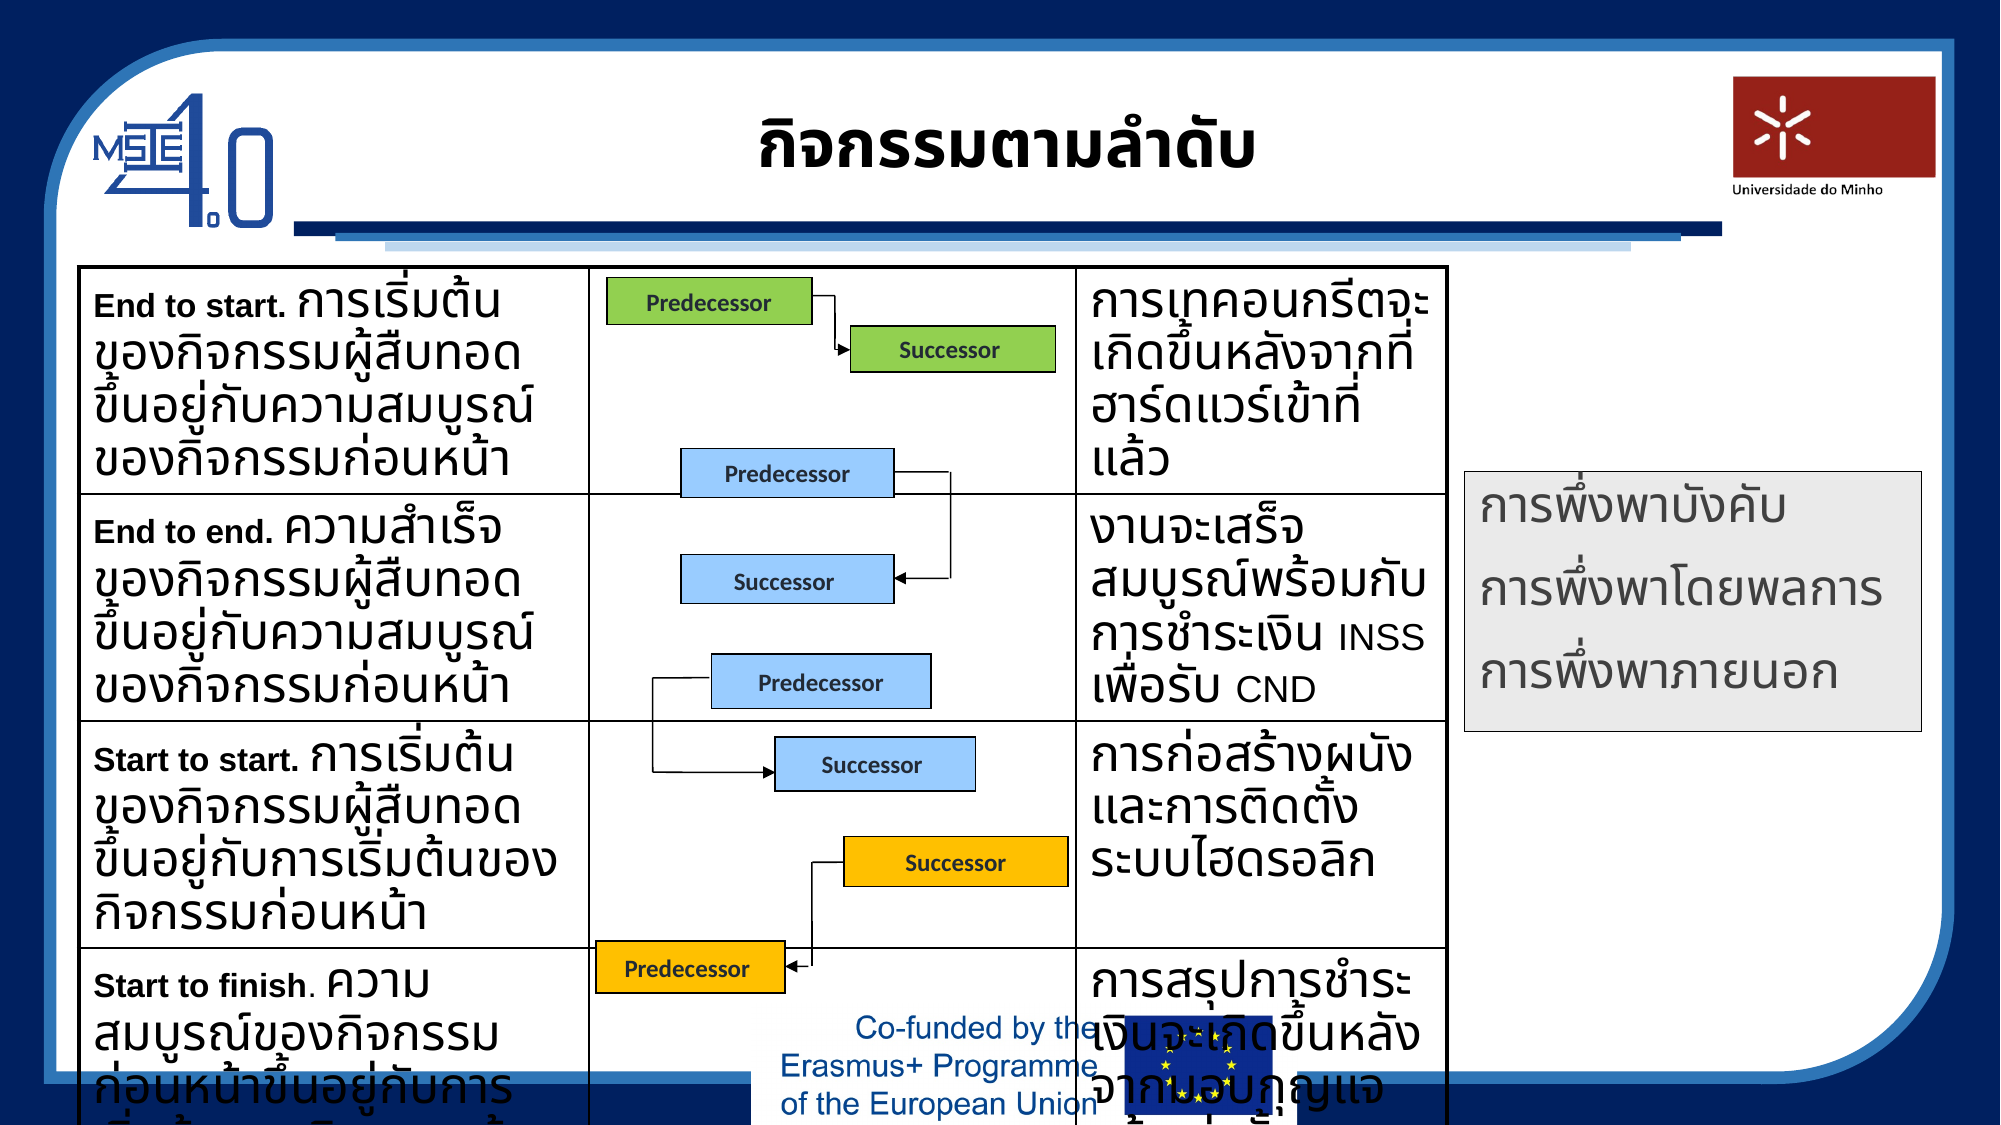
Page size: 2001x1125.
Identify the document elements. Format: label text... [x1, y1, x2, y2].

text_box Predecessor [595, 940, 785, 994]
text_box [784, 960, 809, 973]
table_header การเทคอนกรีตจะเกิดขึ้นหลังจากที่ฮาร์ดแวร์เข้าที่แล้ว [1077, 269, 1445, 493]
text_box Successor [844, 836, 1069, 887]
text_box การพึ่งพาบังคับ การพึ่งพาโดยพลการ การพึ่งพาภายนอก [1464, 471, 1922, 732]
table_cell [590, 722, 1075, 947]
text_box Predecessor [681, 448, 895, 498]
table_cell งานจะเสร็จสมบูรณ์พร้อมกับการชำระเงิน INSS เพื่อรับ CND [1077, 495, 1445, 720]
table_cell การก่อสร้างผนังและการติดตั้งระบบไฮดรอลิก [1077, 722, 1445, 947]
table_cell การสรุปการชำระเงินจะเกิดขึ้นหลังจากมอบกุญแจแล้วเท่านั้น [1077, 949, 1445, 1125]
table_cell Start to start. การเริ่มต้นของกิจกรรมผู้สืบทอดขึ้นอยู่กับการเริ่มต้นของกิจกรรมก่อนหน้า [81, 722, 588, 947]
text_box Successor [774, 736, 976, 791]
table_cell [590, 949, 1075, 1125]
text_box [893, 572, 949, 585]
text_box Predecessor [711, 654, 931, 709]
picture [1699, 70, 1968, 224]
table_header [590, 269, 1075, 493]
text_box Predecessor [606, 277, 812, 325]
text_box [652, 766, 776, 779]
table_cell [590, 495, 1075, 720]
table_header End to start. การเริ่มต้นของกิจกรรมผู้สืบทอดขึ้นอยู่กับความสมบูรณ์ของกิจกรรมก่อนหน้า [81, 269, 588, 493]
text_box Successor [681, 554, 895, 604]
text_box Successor [850, 325, 1056, 373]
table_cell End to end. ความสำเร็จของกิจกรรมผู้สืบทอดขึ้นอยู่กับความสมบูรณ์ของกิจกรรมก่อนหน้า [81, 495, 588, 720]
text_box [834, 343, 851, 356]
table_cell Start to finish. ความสมบูรณ์ของกิจกรรมก่อนหน้าขึ้นอยู่กับการเริ่มต้นของกิจกรรมผู้สืบทอด [81, 949, 588, 1125]
title กิจกรรมตามลำดับ [294, 73, 1723, 220]
